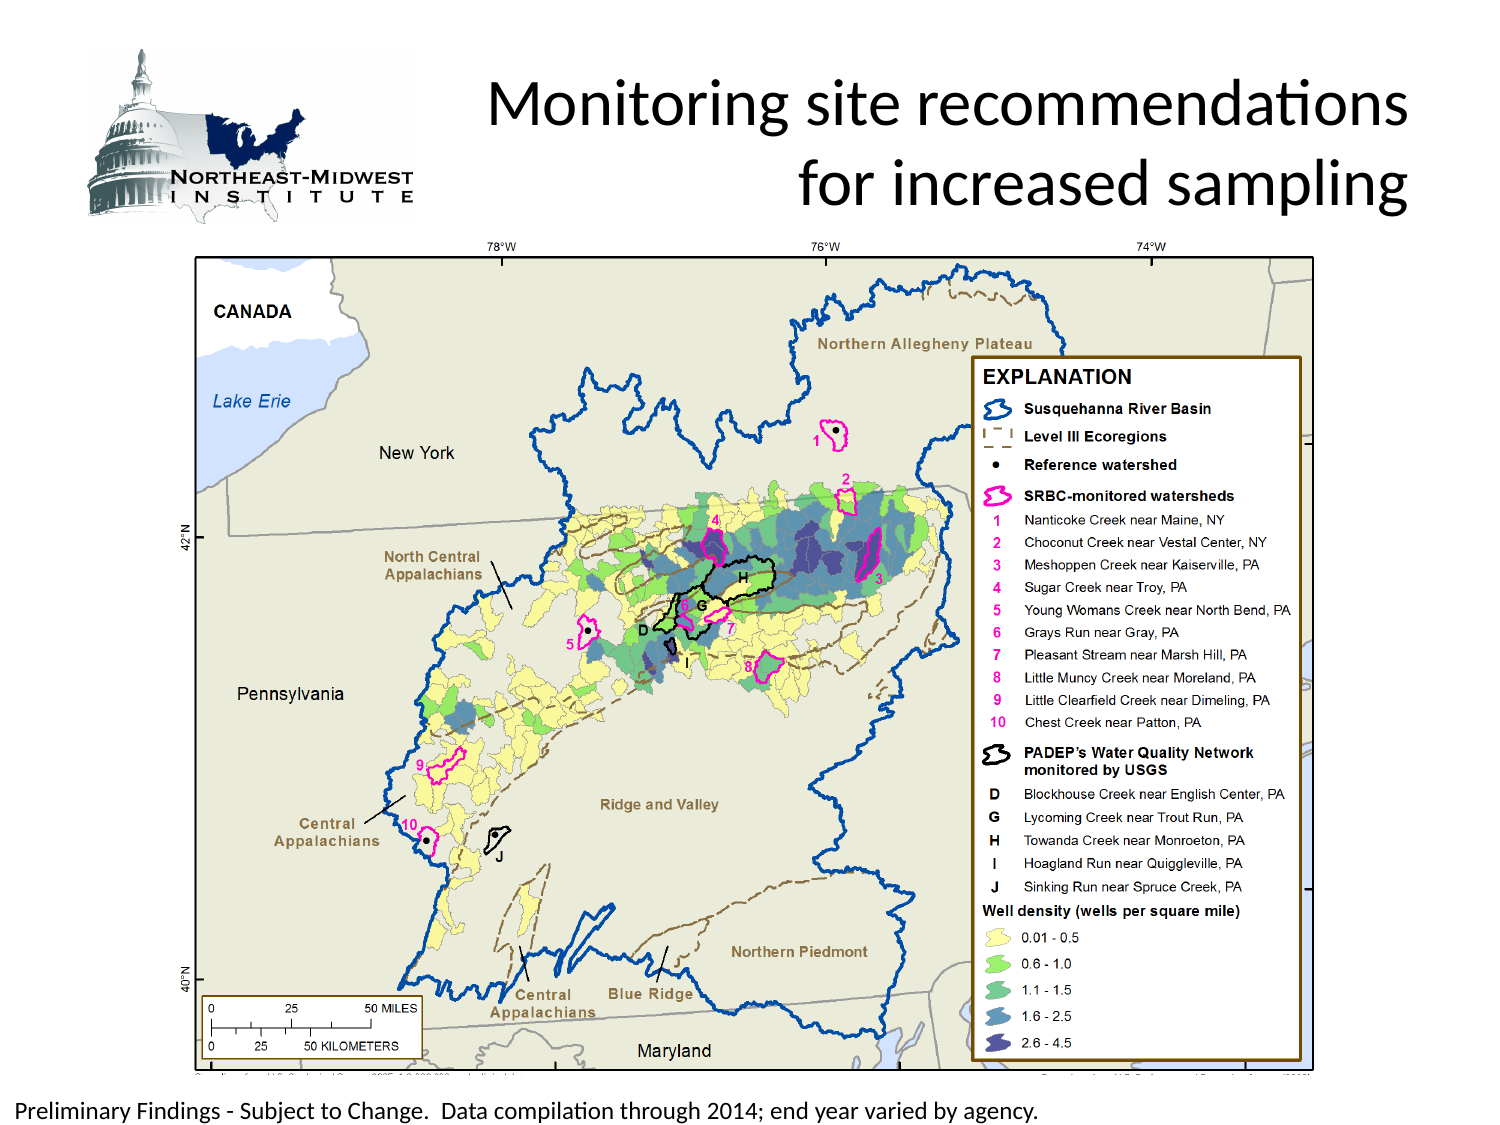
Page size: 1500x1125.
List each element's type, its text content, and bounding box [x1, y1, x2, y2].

text_box Preliminary Findings - Subject to Change. Data compilation through 2014; end year varied by agency. [0, 1087, 1056, 1125]
picture [87, 49, 413, 224]
title Monitoring site recommendations for increased sampling [437, 45, 1425, 233]
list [149, 228, 1351, 1076]
